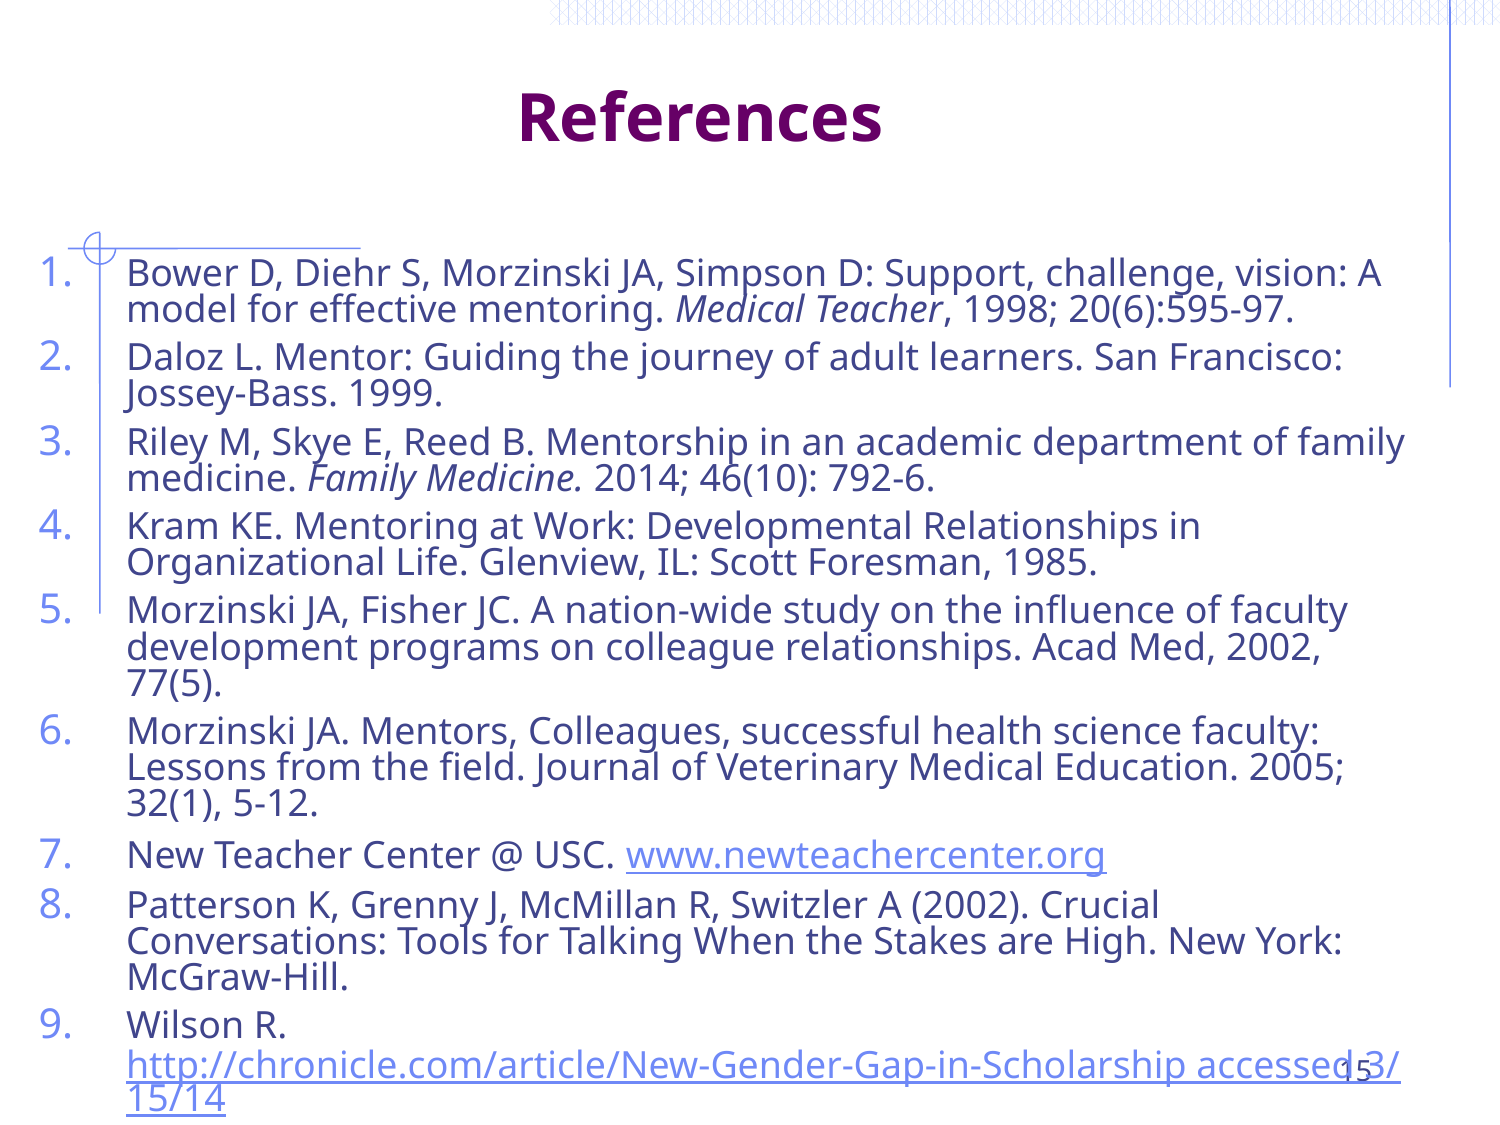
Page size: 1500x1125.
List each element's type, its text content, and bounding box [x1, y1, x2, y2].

list Bower D, Diehr S, Morzinski JA, Simpson D: Support, challenge, vision: A model for effective mentoring. Medical Teacher, 1998; 20(6):595-97. Daloz L. Mentor: Guiding the journey of adult learners. San Francisco: Jossey-Bass. 1999. Riley M, Skye E, Reed B. Mentorship in an academic department of family medicine. Family Medicine. 2014; 46(10): 792-6. Kram KE. Mentoring at Work: Developmental Relationships in Organizational Life. Glenview, IL: Scott Foresman, 1985. Morzinski JA, Fisher JC. A nation-wide study on the influence of faculty development programs on colleague relationships. Acad Med, 2002, 77(5). Morzinski JA. Mentors, Colleagues, successful health science faculty: Lessons from the field. Journal of Veterinary Medical Education. 2005; 32(1), 5-12. New Teacher Center @ USC. www.newteachercenter.org Patterson K, Grenny J, McMillan R, Switzler A (2002). Crucial Conversations: Tools for Talking When the Stakes are High. New York: McGraw-Hill. Wilson R. http://chronicle.com/article/New-Gender-Gap-in-Scholarship accessed 3/15/14 [23, 249, 1425, 1050]
slide_number 15 [1074, 1050, 1388, 1101]
title References [62, 50, 1338, 163]
